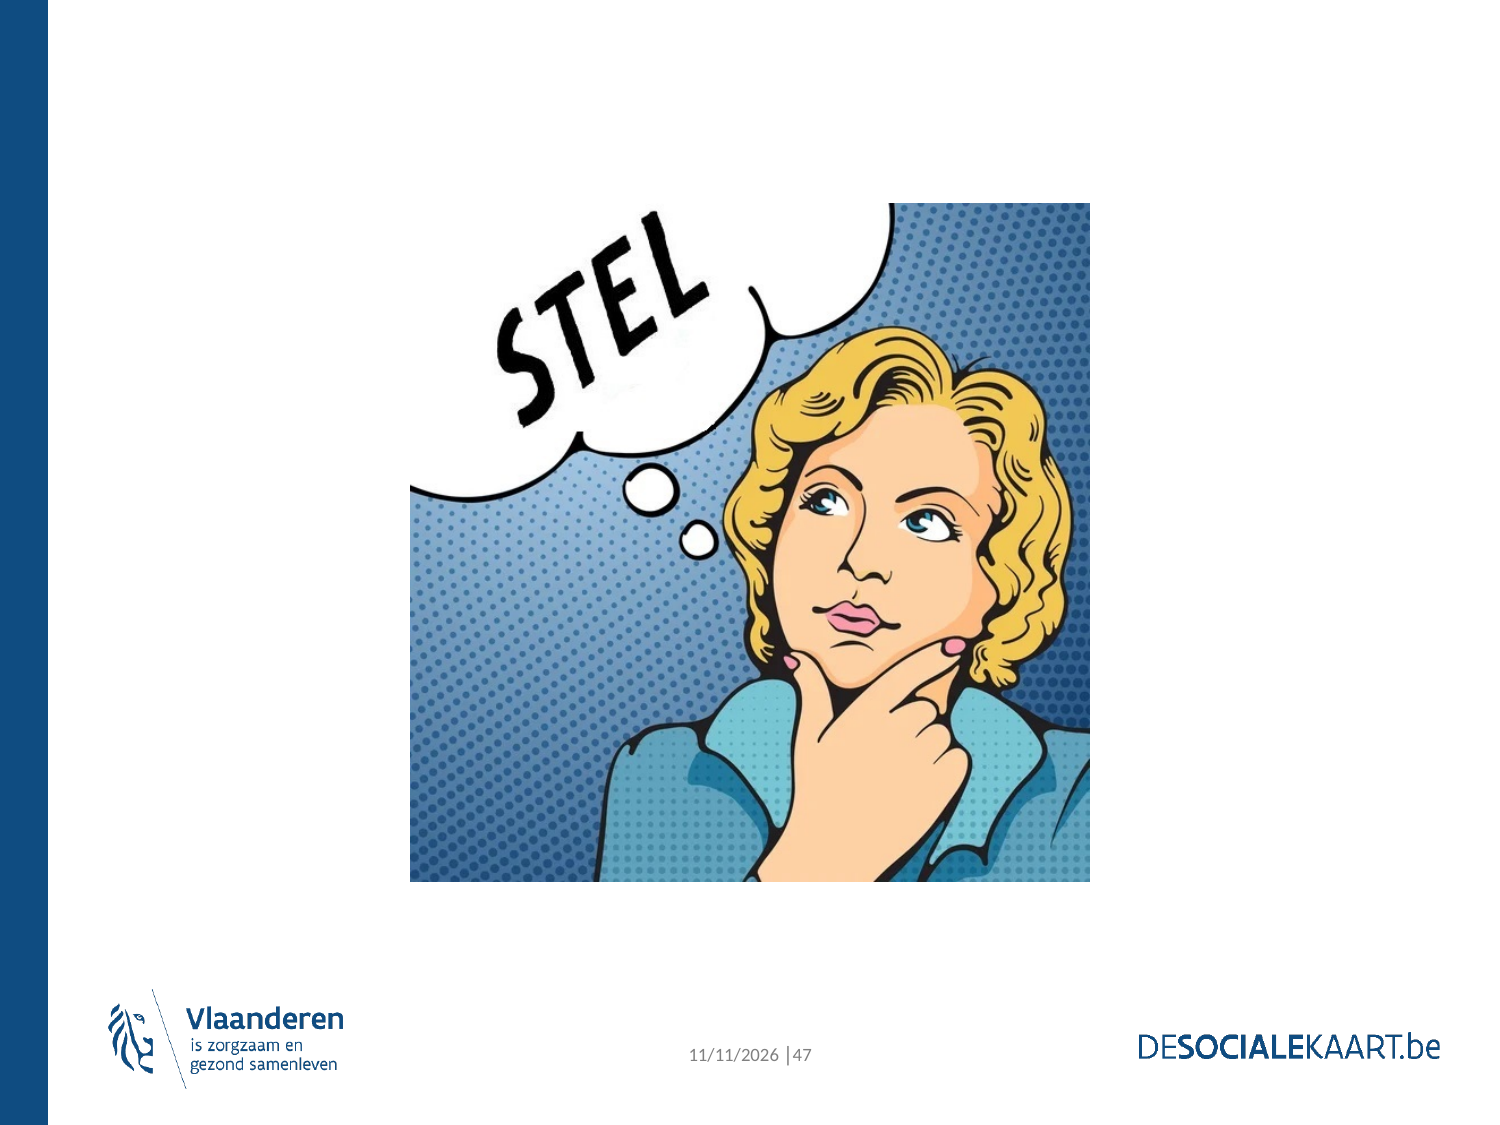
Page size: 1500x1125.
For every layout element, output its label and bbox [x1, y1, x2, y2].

slide_number [649, 1024, 827, 1084]
picture [1139, 1032, 1440, 1059]
picture [410, 203, 1090, 882]
picture [108, 989, 343, 1089]
